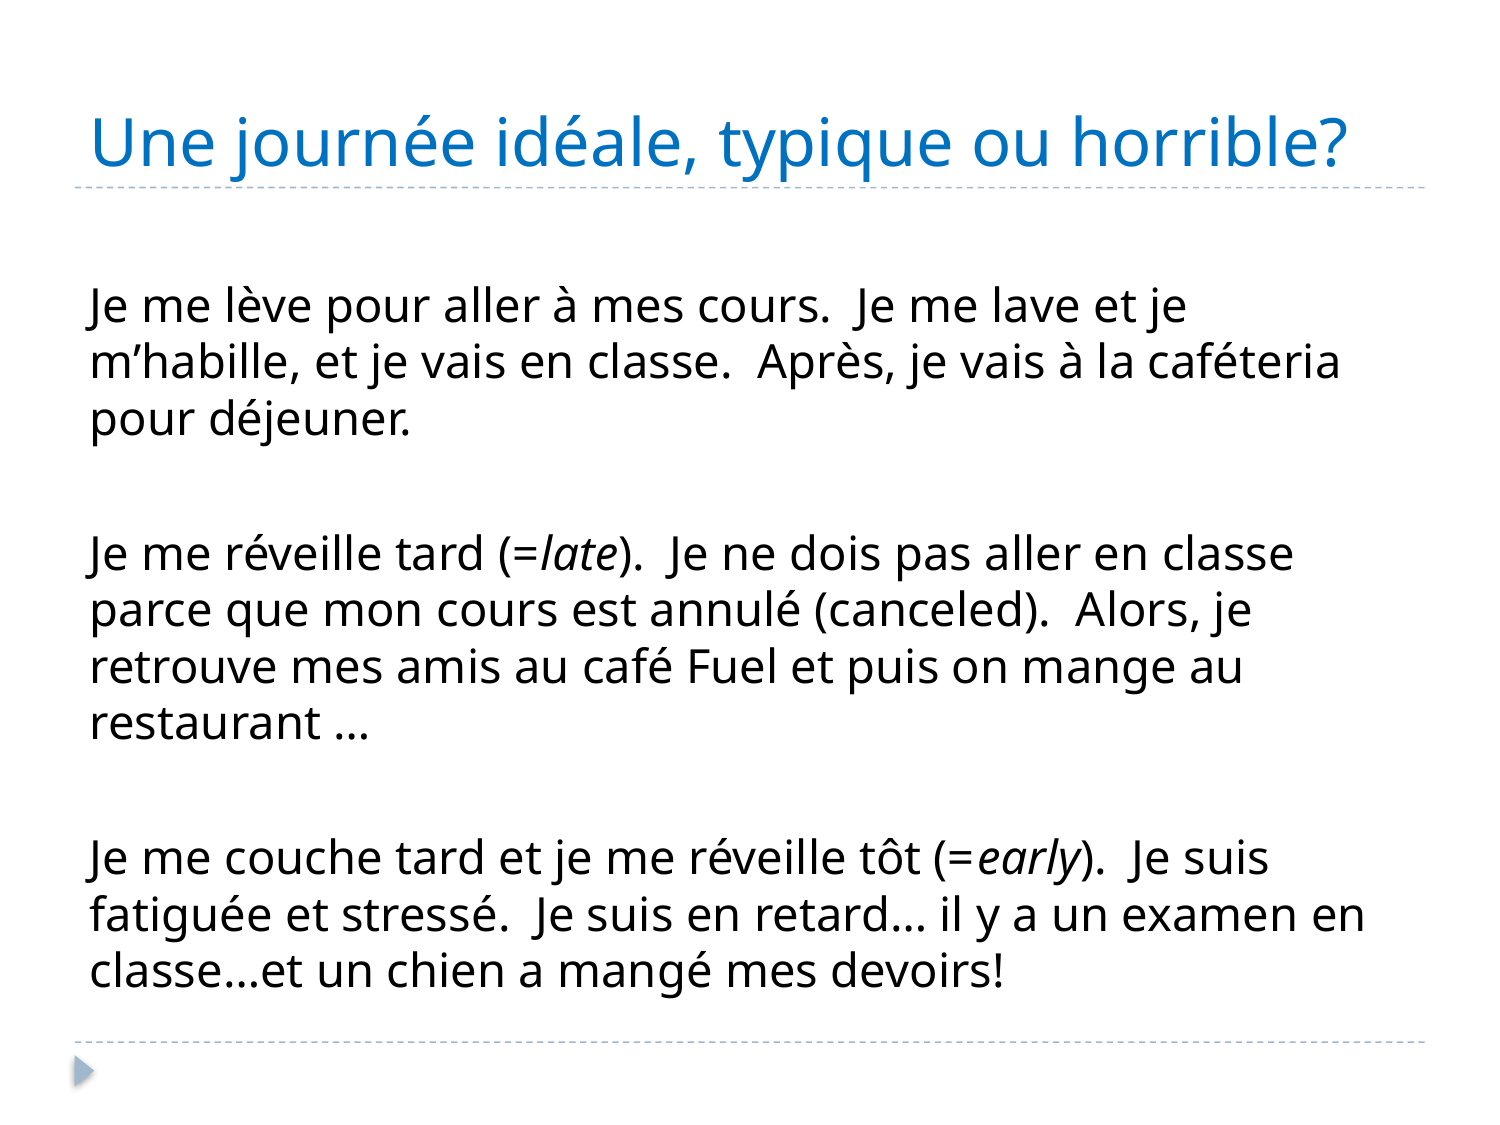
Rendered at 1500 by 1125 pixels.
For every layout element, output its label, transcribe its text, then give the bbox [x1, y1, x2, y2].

list Je me lève pour aller à mes cours. Je me lave et je m’habille, et je vais en classe. Après, je vais à la caféteria pour déjeuner. Je me réveille tard (=late). Je ne dois pas aller en classe parce que mon cours est annulé (canceled). Alors, je retrouve mes amis au café Fuel et puis on mange au restaurant … Je me couche tard et je me réveille tôt (=early). Je suis fatiguée et stressé. Je suis en retard… il y a un examen en classe…et un chien a mangé mes devoirs! [75, 200, 1425, 1010]
title Une journée idéale, typique ou horrible? [75, 24, 1425, 188]
